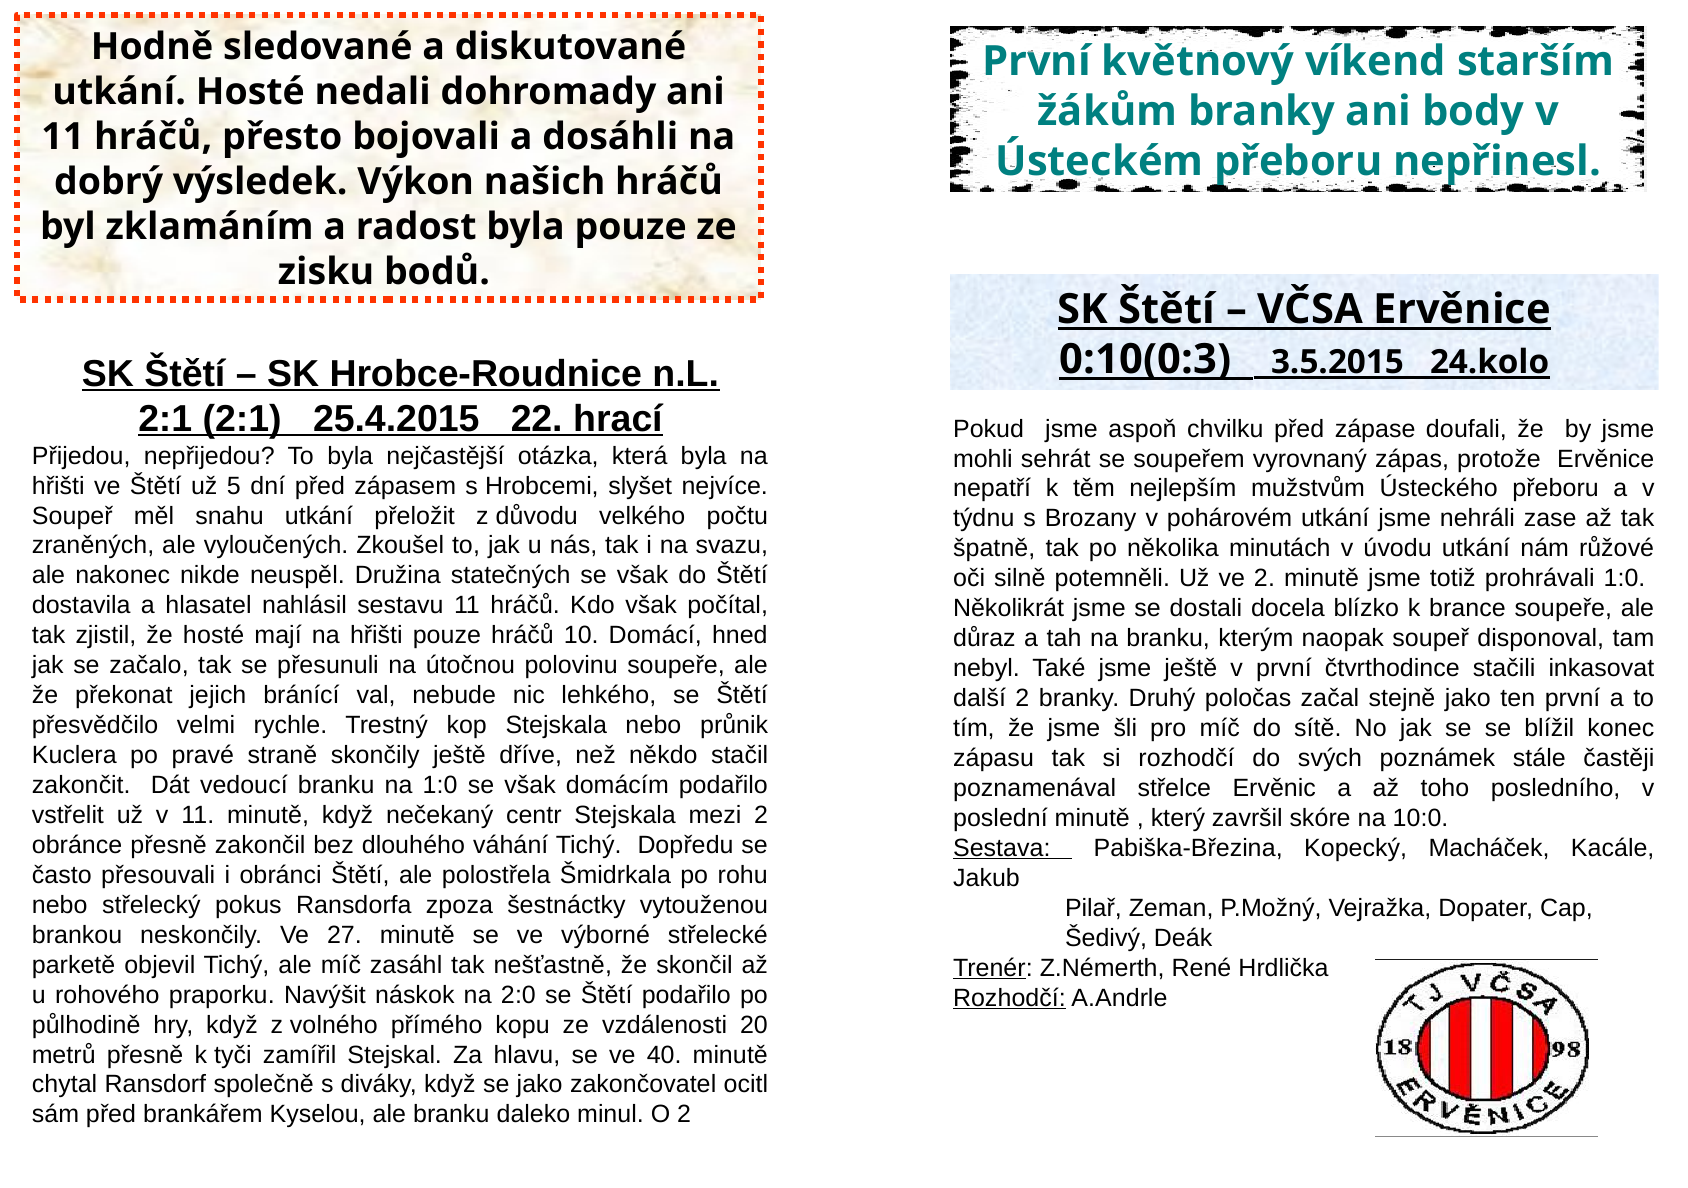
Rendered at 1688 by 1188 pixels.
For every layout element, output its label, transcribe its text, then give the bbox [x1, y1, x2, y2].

text_box SK Štětí – VČSA Ervěnice 0:10(0:3) 3.5.2015 24.kolo [950, 274, 1659, 390]
text_box Pokud jsme aspoň chvilku před zápase doufali, že by jsme mohli sehrát se soupeřem vyrovnaný zápas, protože Ervěnice nepatří k těm nejlepším mužstvům Ústeckého přeboru a v týdnu s Brozany v pohárovém utkání jsme nehráli zase až tak špatně, tak po několika minutách v úvodu utkání nám růžové oči silně potemněli. Už ve 2. minutě jsme totiž prohrávali 1:0. Několikrát jsme se dostali docela blízko k brance soupeře, ale důraz a tah na branku, kterým naopak soupeř disponoval, tam nebyl. Také jsme ještě v první čtvrthodince stačili inkasovat další 2 branky. Druhý poločas začal stejně jako ten první a to tím, že jsme šli pro míč do sítě. No jak se se blížil konec zápasu tak si rozhodčí do svých poznámek stále častěji poznamenával střelce Ervěnic a až toho posledního, v poslední minutě , který završil skóre na 10:0. Sestava: Pabiška-Březina, Kopecký, Macháček, Kacále, Jakub Pilař, Zeman, P.Možný, Vejražka, Dopater, Cap, Šedivý, Deák Trenér: Z.Némerth, René Hrdlička Rozhodčí: A.Andrle [938, 404, 1671, 1019]
picture [140, 109, 291, 823]
text_box První květnový víkend starším žákům branky ani body v Ústeckém přeboru nepřinesl. [950, 26, 1647, 192]
picture [1375, 959, 1598, 1138]
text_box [359, 286, 510, 437]
text_box Hodně sledované a diskutované utkání. Hosté nedali dohromady ani 11 hráčů, přesto bojovali a dosáhli na dobrý výsledek. Výkon našich hráčů byl zklamáním a radost byla pouze ze zisku bodů. [16, 14, 761, 300]
text_box SK Štětí – SK Hrobce-Roudnice n.L. 2:1 (2:1) 25.4.2015 22. hrací Přijedou, nepřijedou? To byla nejčastější otázka, která byla na hřišti ve Štětí už 5 dní před zápasem s Hrobcemi, slyšet nejvíce. Soupeř měl snahu utkání přeložit z důvodu velkého počtu zraněných, ale vyloučených. Zkoušel to, jak u nás, tak i na svazu, ale nakonec nikde neuspěl. Družina statečných se však do Štětí dostavila a hlasatel nahlásil sestavu 11 hráčů. Kdo však počítal, tak zjistil, že hosté mají na hřišti pouze hráčů 10. Domácí, hned jak se začalo, tak se přesunuli na útočnou polovinu soupeře, ale že překonat jejich bránící val, nebude nic lehkého, se Štětí přesvědčilo velmi rychle. Trestný kop Stejskala nebo průnik Kuclera po pravé straně skončily ještě dříve, než někdo stačil zakončit. Dát vedoucí branku na 1:0 se však domácím podařilo vstřelit už v 11. minutě, když nečekaný centr Stejskala mezi 2 obránce přesně zakončil bez dlouhého váhání Tichý. Dopředu se často přesouvali i obránci Štětí, ale polostřela Šmidrkala po rohu nebo střelecký pokus Ransdorfa zpoza šestnáctky vytouženou brankou neskončily. Ve 27. minutě se ve výborné střelecké parketě objevil Tichý, ale míč zasáhl tak nešťastně, že skončil až u rohového praporku. Navýšit náskok na 2:0 se Štětí podařilo po půlhodině hry, když z volného přímého kopu ze vzdálenosti 20 metrů přesně k tyči zamířil Stejskal. Za hlavu, se ve 40. minutě chytal Ransdorf společně s diváky, když se jako zakončovatel ocitl sám před brankářem Kyselou, ale branku daleko minul. O 2 [16, 341, 785, 1136]
